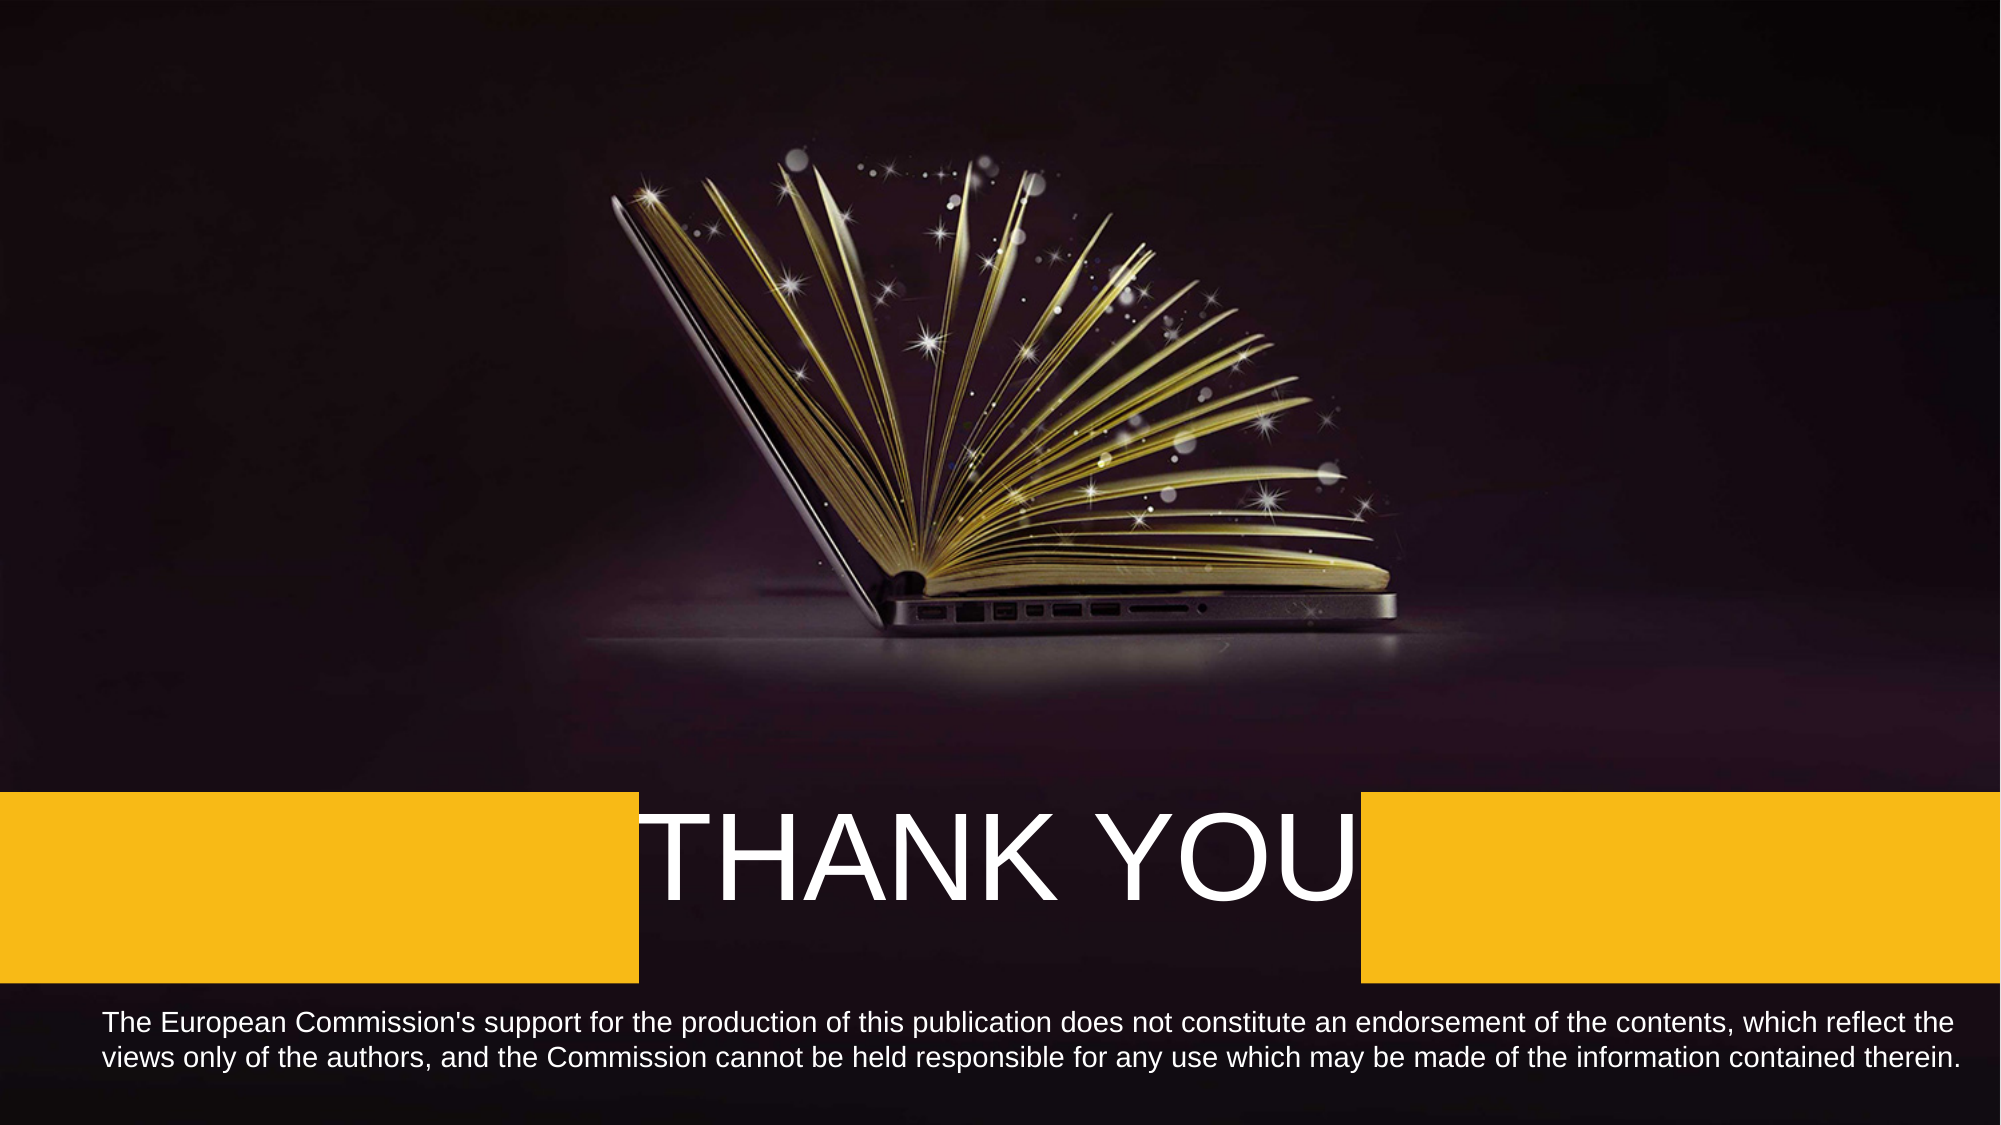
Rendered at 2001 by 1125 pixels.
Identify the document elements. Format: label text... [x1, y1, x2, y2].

text_box [0, 791, 640, 984]
picture [0, 0, 2001, 1125]
text_box The European Commission's support for the production of this publication does not constitute an endorsement of the contents, which reflect the views only of the authors, and the Commission cannot be held responsible for any use which may be made of the information contained therein. [87, 995, 2000, 1081]
text_box THANK YOU [0, 768, 2000, 933]
text_box [1360, 791, 2000, 984]
